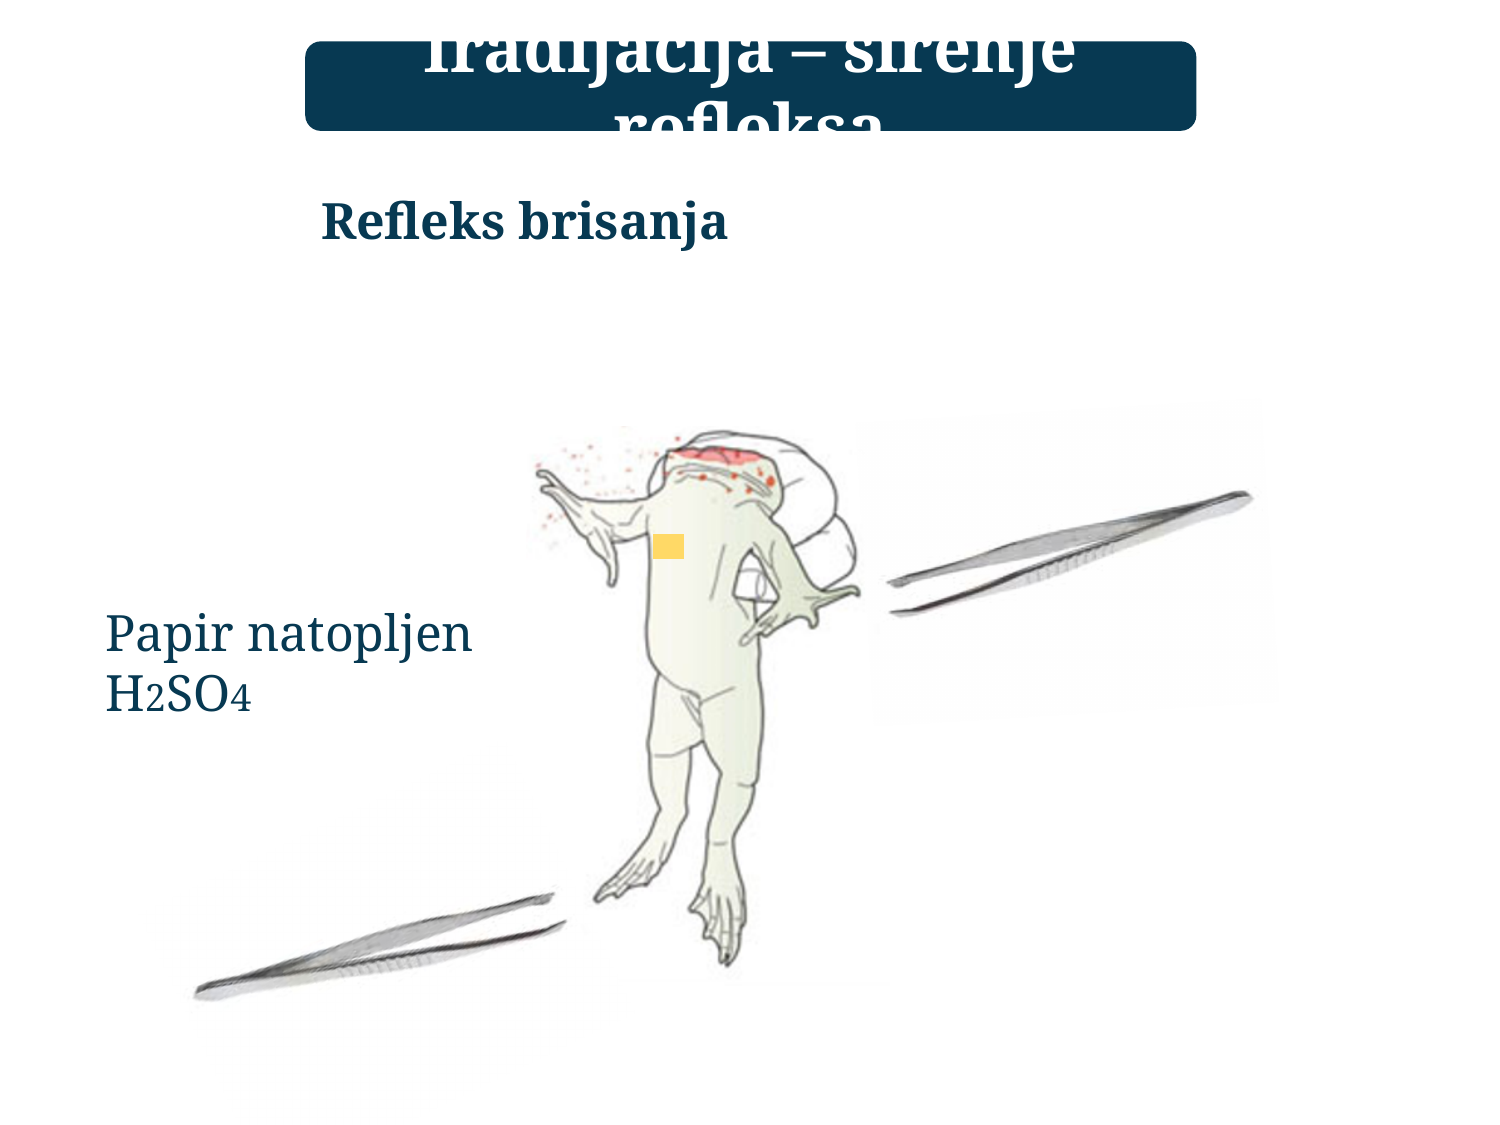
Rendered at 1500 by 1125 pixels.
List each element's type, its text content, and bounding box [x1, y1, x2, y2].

text_box Iradijacija – širenje refleksa [305, 41, 1197, 131]
text_box Refleks brisanja [306, 182, 872, 258]
picture [140, 399, 1278, 1125]
text_box Papir natopljen H2SO4 [90, 593, 526, 729]
